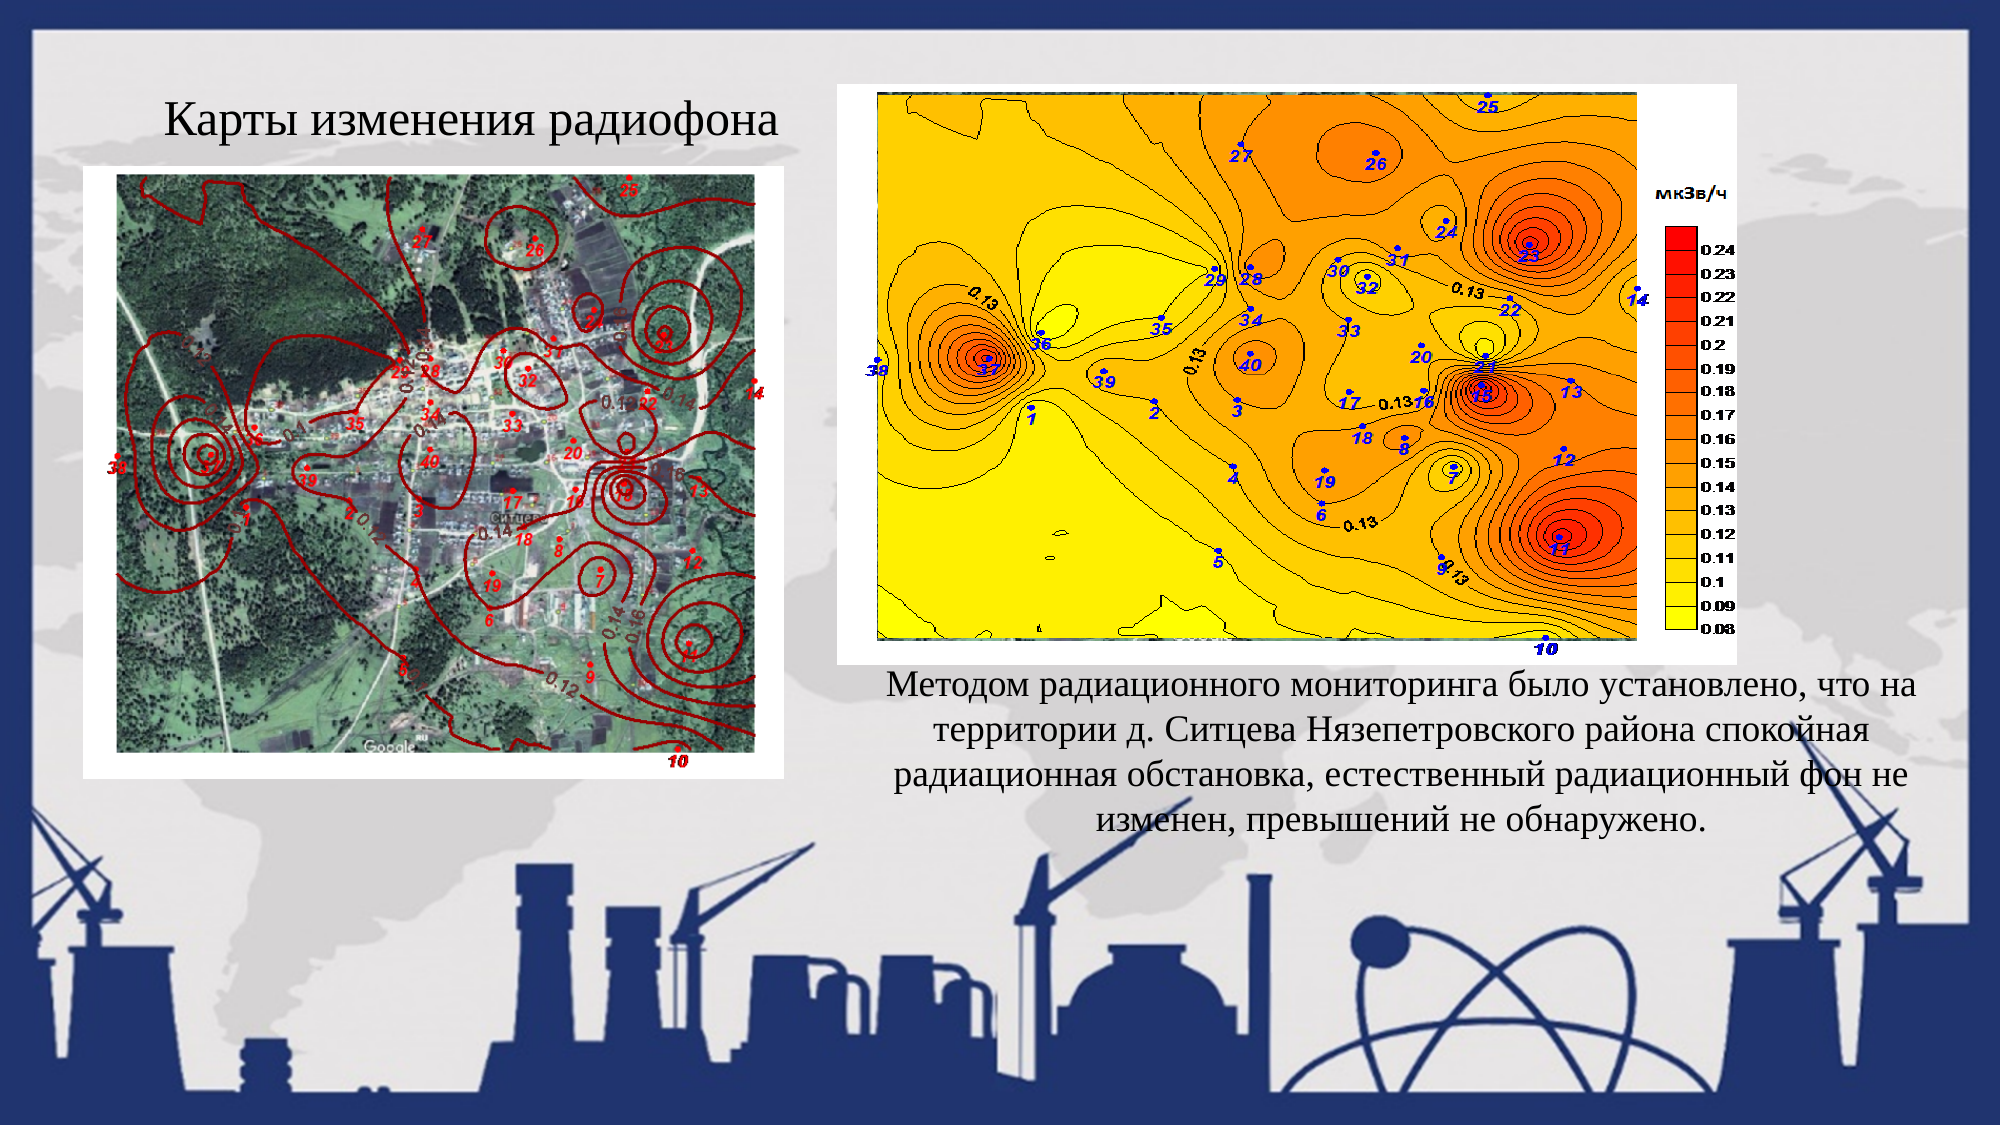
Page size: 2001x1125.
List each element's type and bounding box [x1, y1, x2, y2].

picture [0, 0, 2000, 1125]
list [837, 84, 1737, 665]
